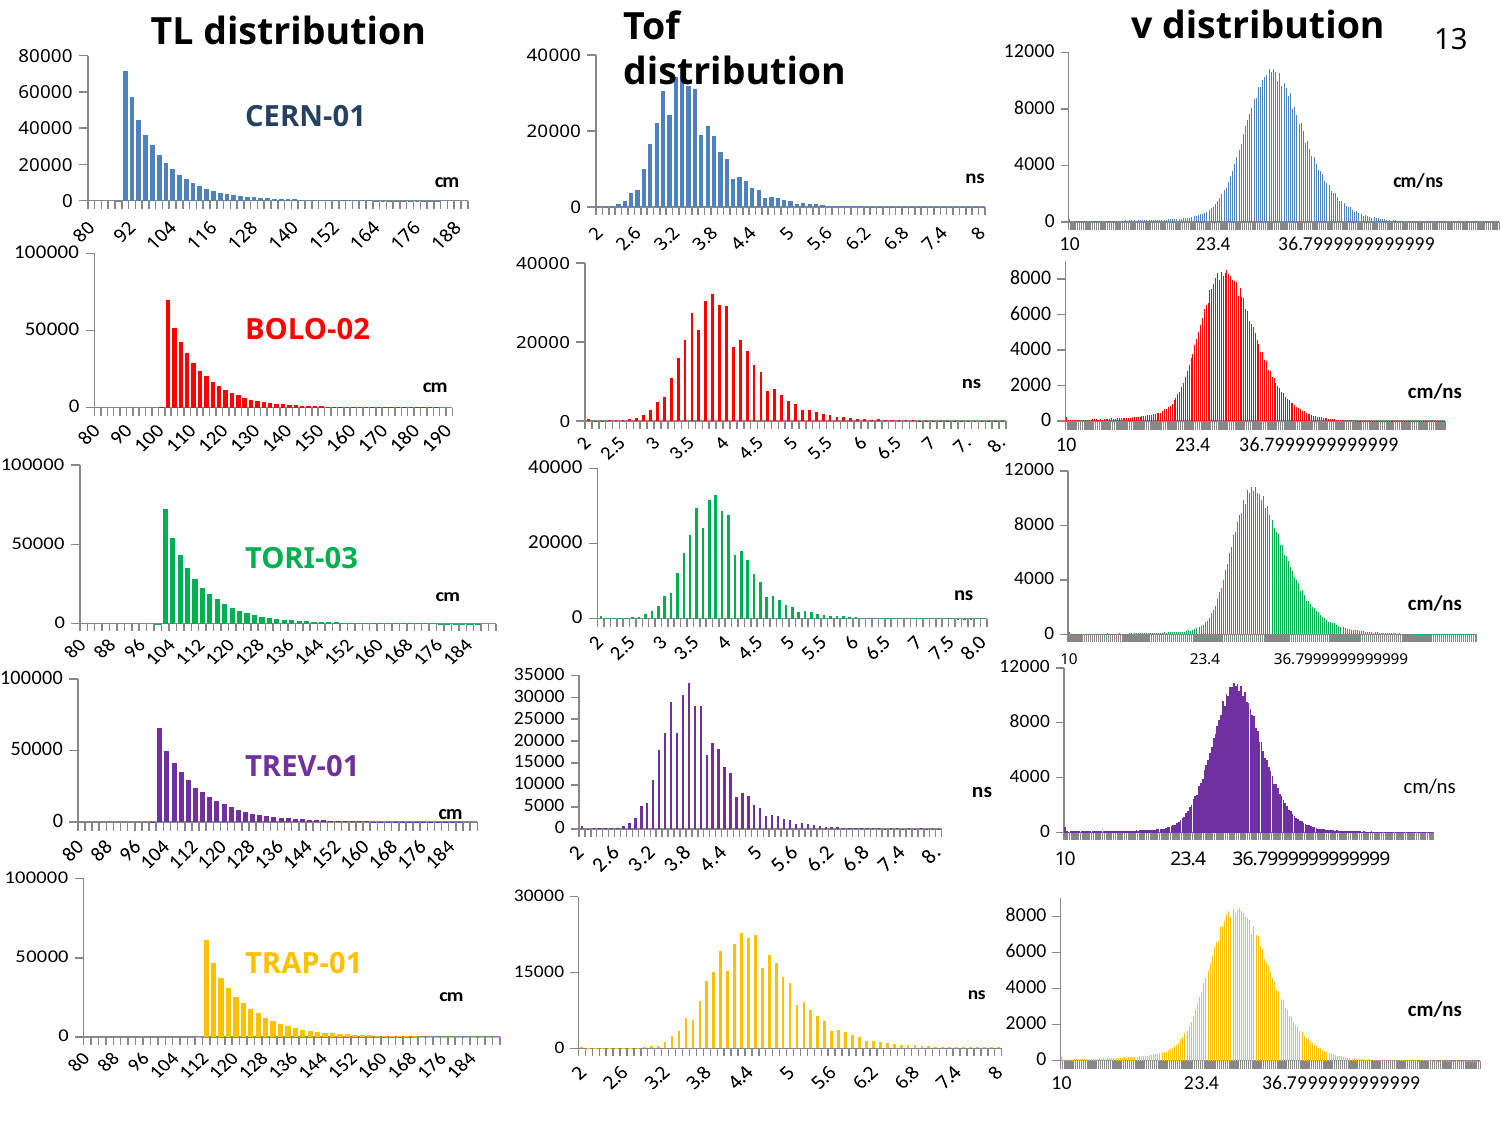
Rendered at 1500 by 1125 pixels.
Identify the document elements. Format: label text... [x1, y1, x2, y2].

text_box v distribution [1116, 0, 1436, 41]
text_box TL distribution [135, 0, 455, 41]
chart [0, 42, 1500, 1083]
chart [513, 881, 1500, 1095]
text_box Tof distribution [608, 0, 928, 41]
slide_number 13 [1132, 10, 1483, 41]
